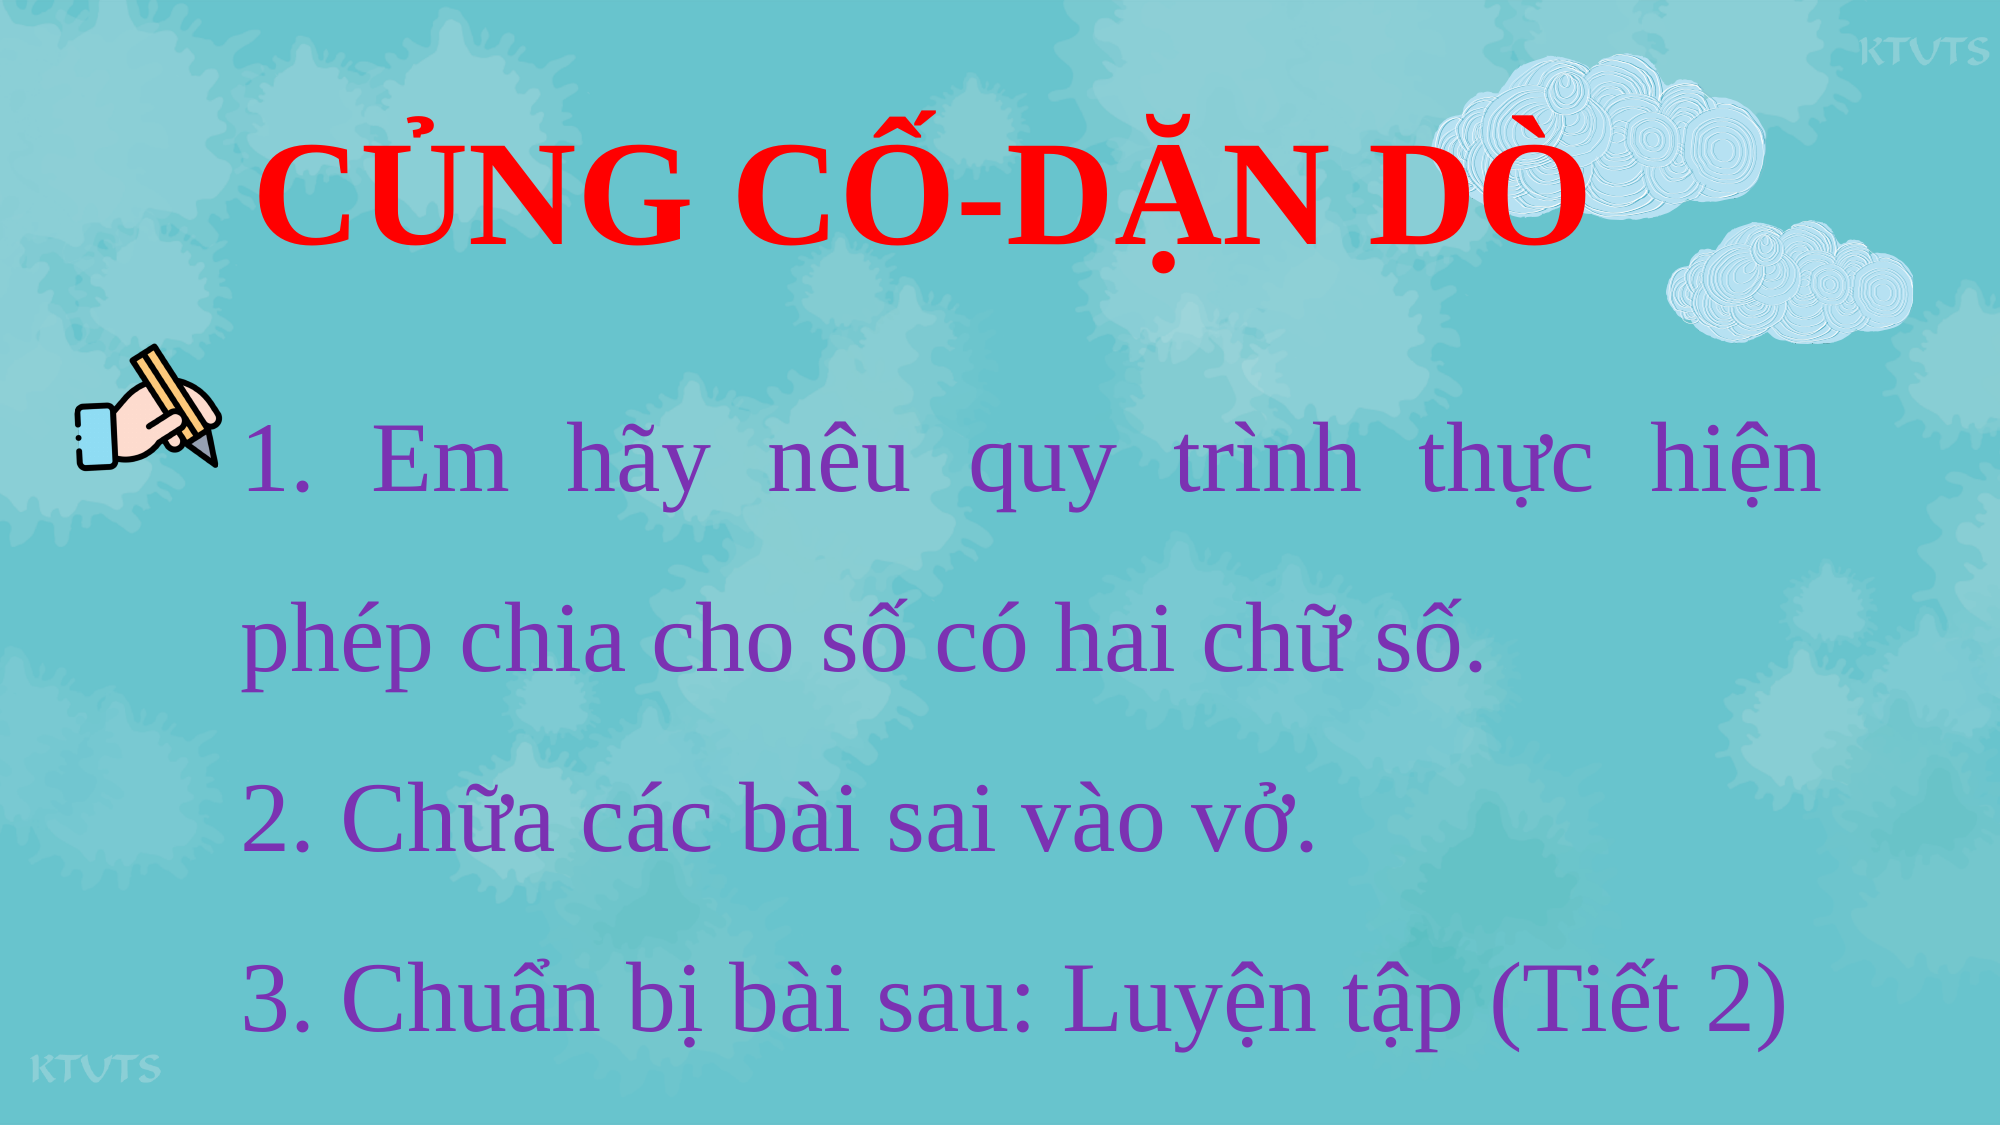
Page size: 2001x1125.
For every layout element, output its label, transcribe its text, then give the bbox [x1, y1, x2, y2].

picture [0, 0, 2000, 1125]
text_box 1. Em hãy nêu quy trình thực hiện phép chia cho số có hai chữ số. 2. Chữa các bài sai vào vở. 3. Chuẩn bị bài sau: Luyện tập (Tiết 2) [225, 324, 1840, 1059]
text_box CỦNG CỐ-DẶN DÒ [118, 87, 1728, 283]
